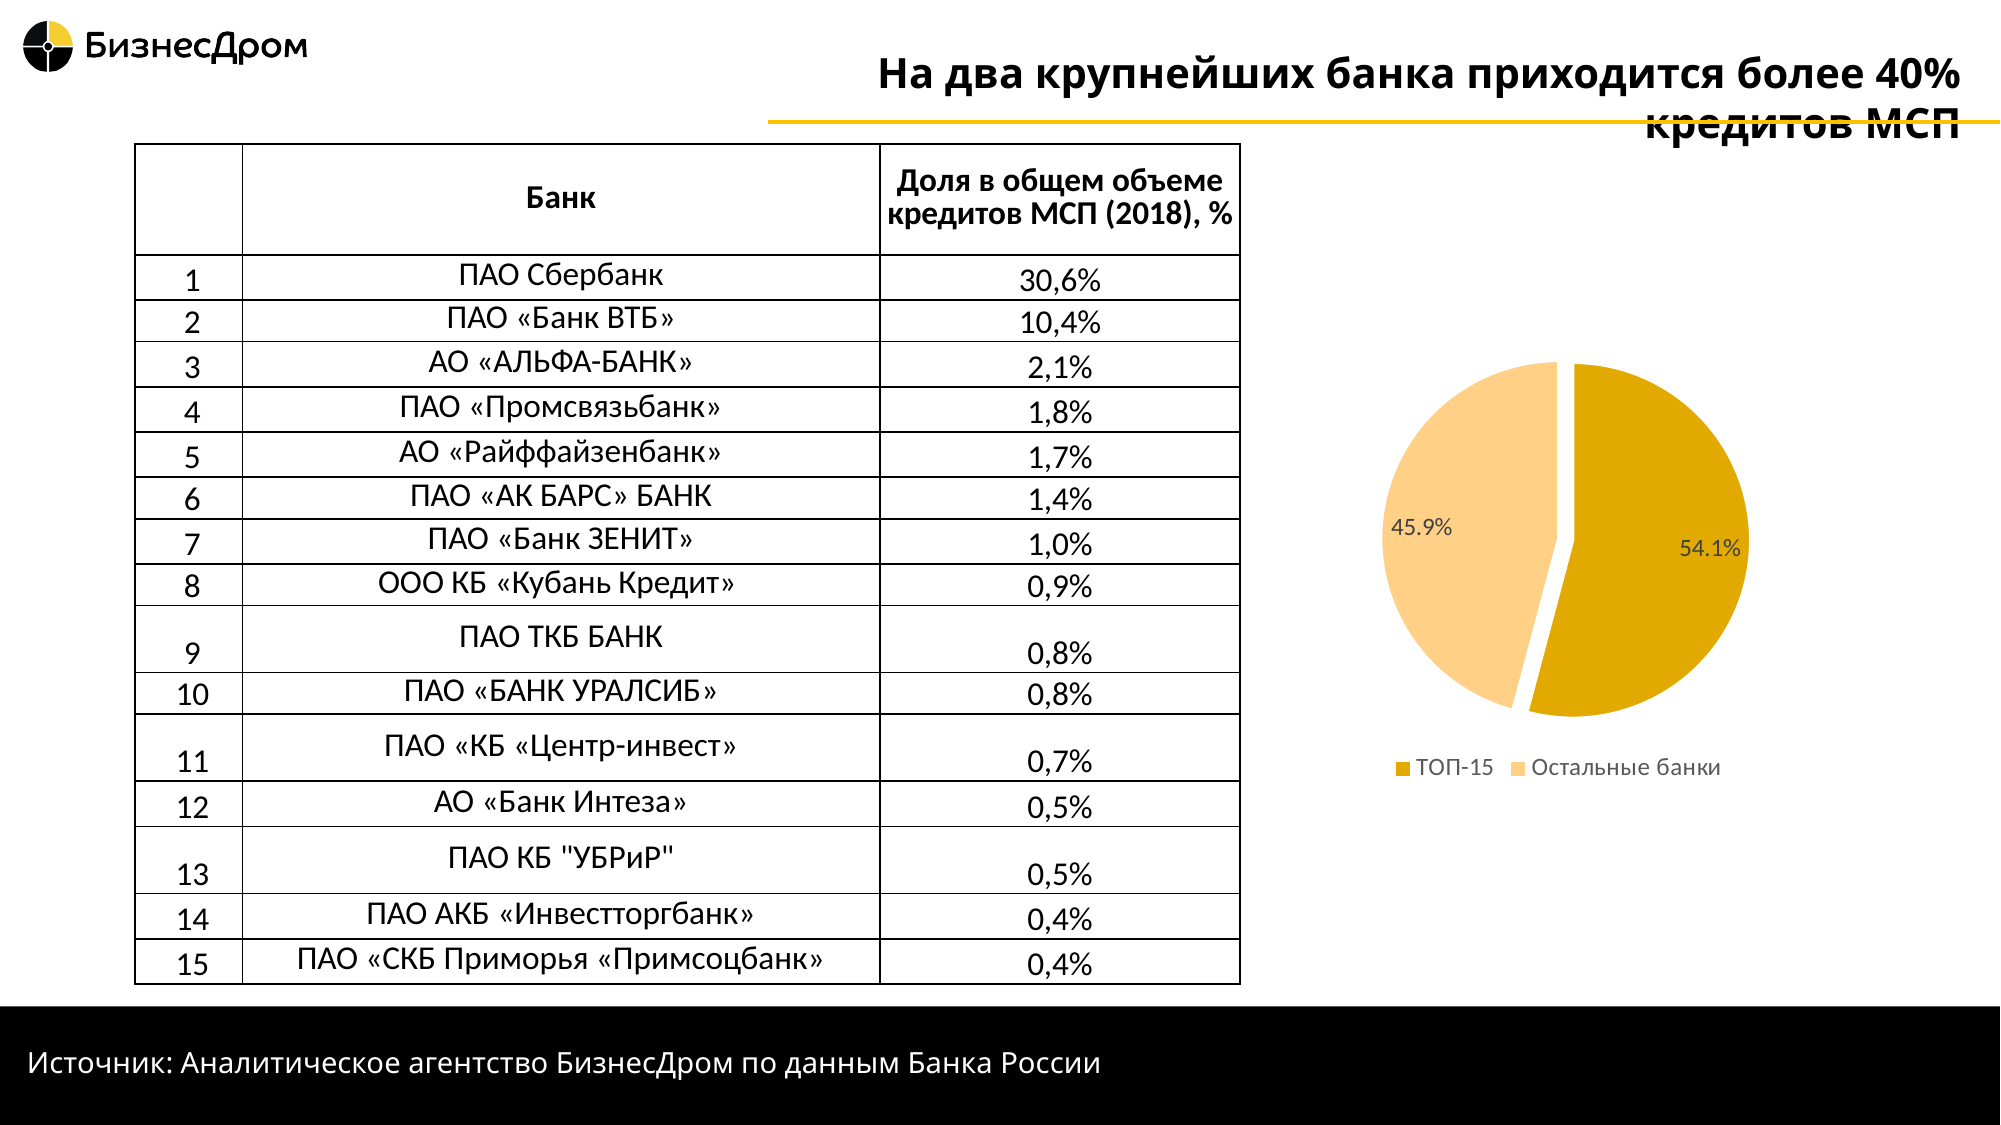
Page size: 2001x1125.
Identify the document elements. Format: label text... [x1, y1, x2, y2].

picture [23, 21, 307, 72]
text_box [0, 1005, 2000, 1125]
table_cell 9 [136, 606, 242, 672]
table_cell 2,1% [881, 342, 1183, 386]
table_header Доля в общем объеме кредитов МСП (2018), % [881, 145, 1239, 254]
table_cell 0,8% [881, 673, 1183, 713]
table_cell 11 [136, 715, 242, 780]
table_header Банк [243, 145, 879, 254]
table_cell 10,4% [881, 301, 1239, 341]
table_cell 1,0% [881, 520, 1183, 563]
table_cell ПАО «Промсвязьбанк» [243, 388, 879, 431]
table_cell 2 [136, 301, 242, 341]
table_cell ПАО «КБ «Центр-инвест» [243, 715, 879, 780]
table_cell 13 [136, 827, 242, 893]
table_cell ПАО «БАНК УРАЛСИБ» [243, 673, 879, 713]
table_cell ПАО ТКБ БАНК [243, 606, 879, 672]
table_cell ООО КБ «Кубань Кредит» [243, 565, 879, 605]
table_cell ПАО «Банк ВТБ» [243, 301, 879, 341]
text_box На два крупнейших банка приходится более 40% кредитов МСП [743, 39, 1976, 154]
table_cell ПАО «Банк ЗЕНИТ» [243, 520, 879, 563]
table_cell АО «Райффайзенбанк» [243, 433, 879, 476]
table_cell ПАО Сбербанк [243, 256, 879, 299]
table_cell 1,7% [881, 433, 1183, 476]
table_cell 0,4% [881, 894, 1239, 938]
table_cell 12 [136, 782, 242, 826]
table_cell 0,8% [881, 606, 1183, 672]
table_cell 4 [136, 388, 242, 431]
chart [1183, 337, 1934, 788]
table_cell 15 [136, 940, 242, 983]
table_cell ПАО КБ "УБРиР" [243, 827, 879, 893]
table_cell 30,6% [881, 256, 1239, 299]
table_cell 14 [136, 894, 242, 938]
table_cell ПАО «АК БАРС» БАНК [243, 478, 879, 518]
table_cell 6 [136, 478, 242, 518]
table_cell 7 [136, 520, 242, 563]
table_cell 1,8% [881, 388, 1183, 431]
table_cell 1,4% [881, 478, 1183, 518]
table_cell 10 [136, 673, 242, 713]
text_box Источник: Аналитическое агентство БизнесДром по данным Банка России [12, 1036, 1545, 1087]
table_cell ПАО «СКБ Приморья «Примсоцбанк» [243, 940, 879, 983]
table_cell 0,9% [881, 565, 1183, 605]
table_cell 0,5% [881, 782, 1239, 826]
table_cell 3 [136, 342, 242, 386]
table_cell 0,7% [881, 715, 1183, 780]
table_cell 8 [136, 565, 242, 605]
table_cell ПАО АКБ «Инвестторгбанк» [243, 894, 879, 938]
table_cell 1 [136, 256, 242, 299]
table_cell АО «Банк Интеза» [243, 782, 879, 826]
table_cell АО «АЛЬФА-БАНК» [243, 342, 879, 386]
table_header [136, 145, 242, 254]
table_cell 0,5% [881, 827, 1239, 893]
table_cell 0,4% [881, 940, 1239, 983]
table_cell 5 [136, 433, 242, 476]
